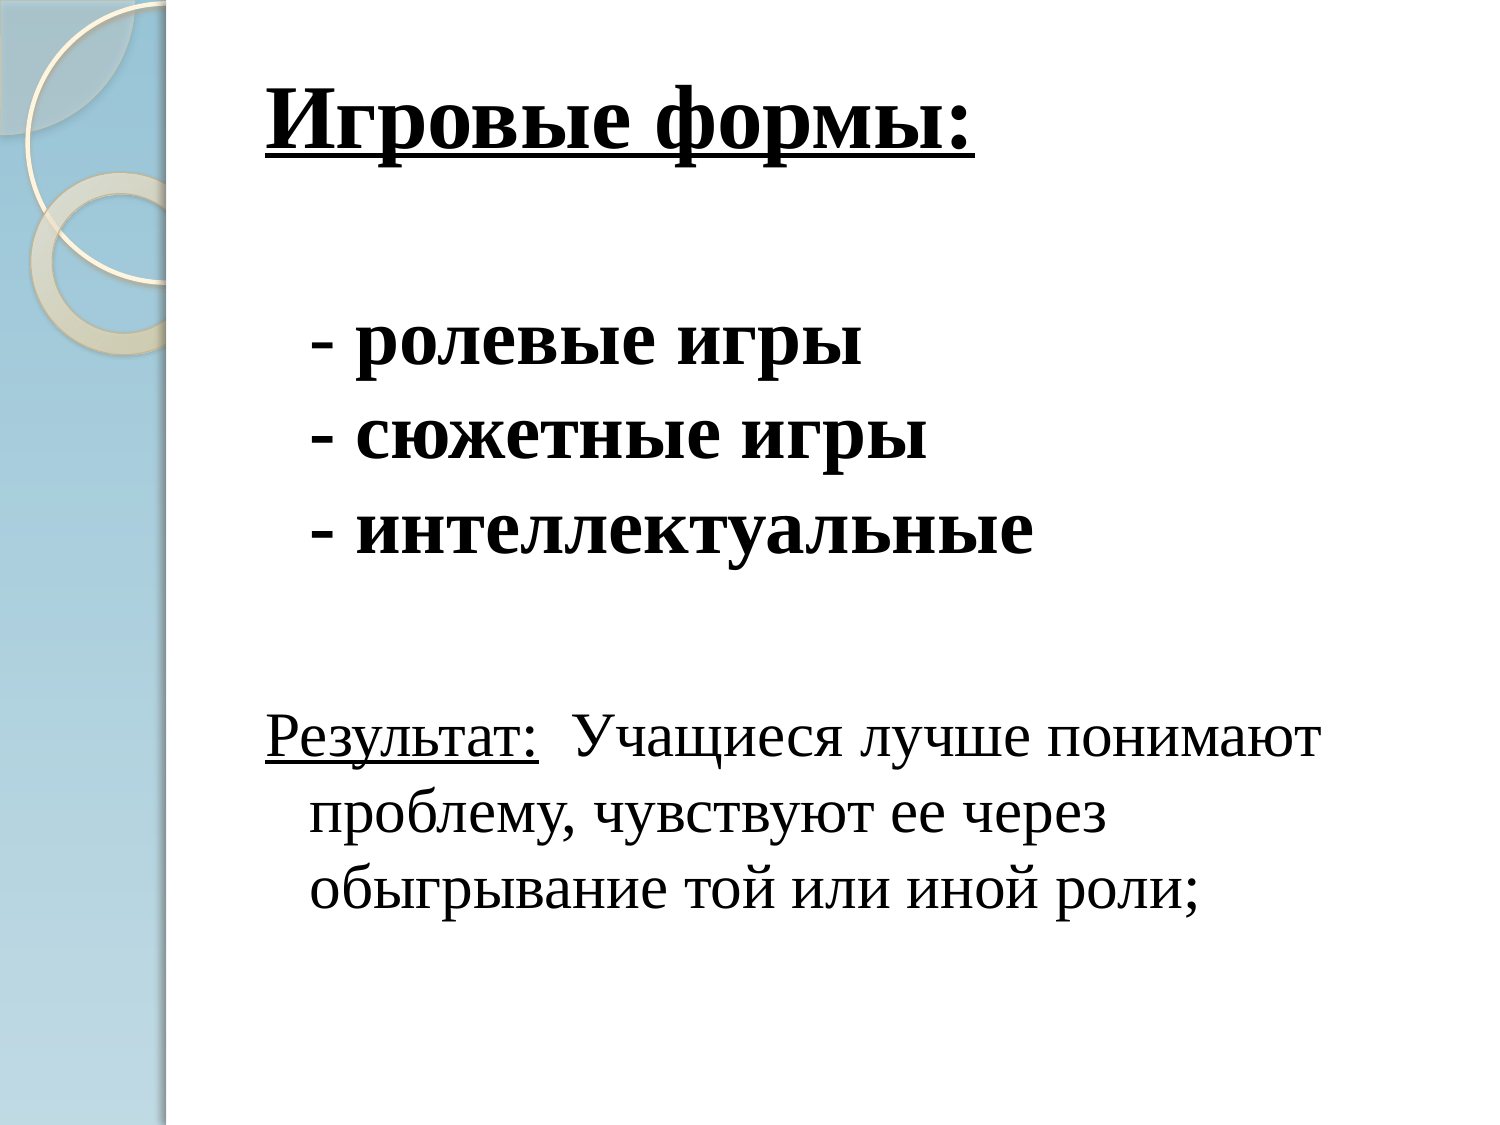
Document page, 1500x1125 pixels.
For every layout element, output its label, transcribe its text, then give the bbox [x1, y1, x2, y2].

list Игровые формы: - ролевые игры - сюжетные игры - интеллектуальные Результат: Учащиеся лучше понимают проблему, чувствуют ее через обыгрывание той или иной роли; [237, 50, 1466, 1088]
